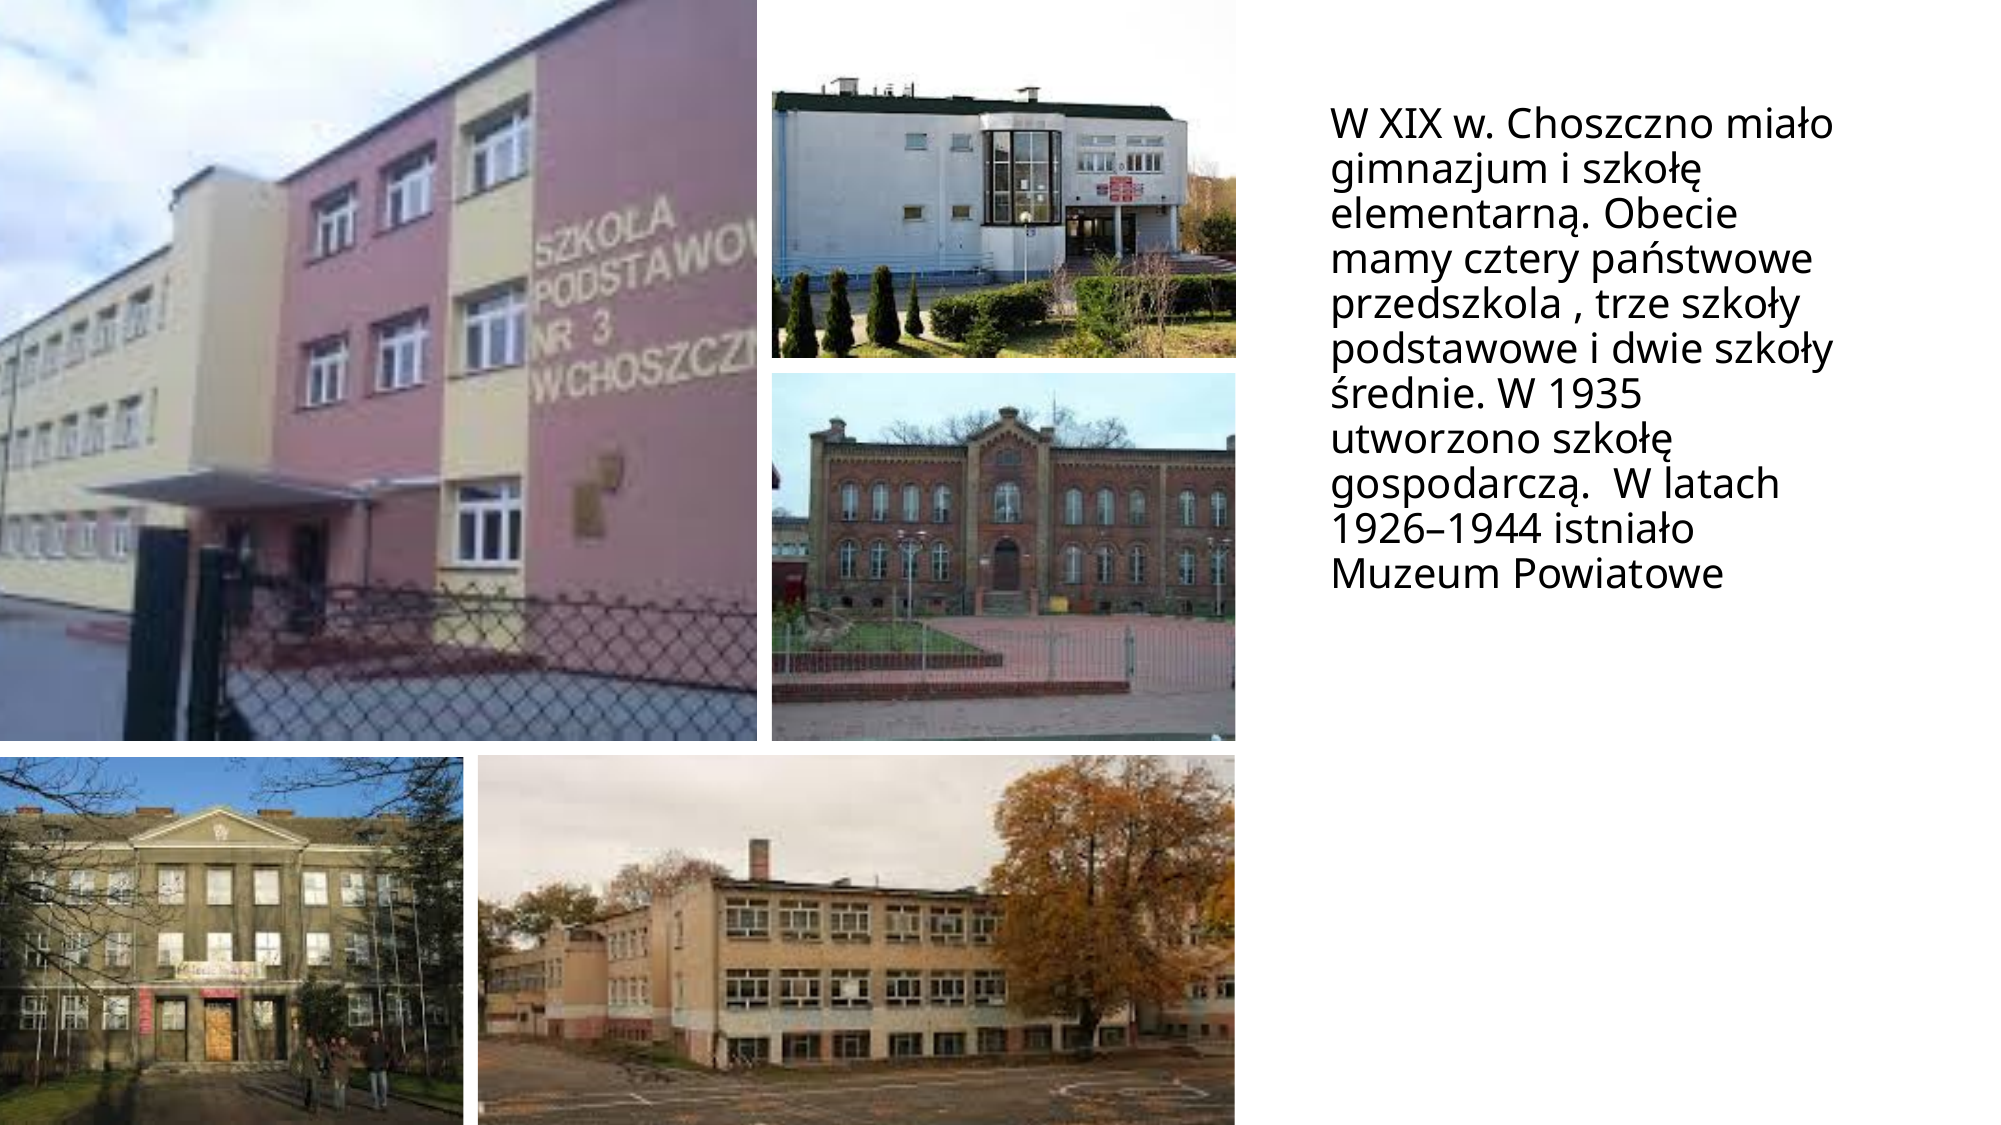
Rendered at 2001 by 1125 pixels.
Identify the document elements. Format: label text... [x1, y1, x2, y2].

picture [771, 0, 1236, 359]
picture [771, 373, 1236, 741]
picture [0, 0, 757, 741]
picture [477, 755, 1235, 1125]
picture [0, 757, 464, 1125]
title W XIX w. Choszczno miało gimnazjum i szkołę elementarną. Obecie mamy cztery państwowe przedszkola , trze szkoły podstawowe i dwie szkoły średnie. W 1935 utworzono szkołę gospodarczą. W latach 1926–1944 istniało Muzeum Powiatowe [1315, 342, 1863, 359]
